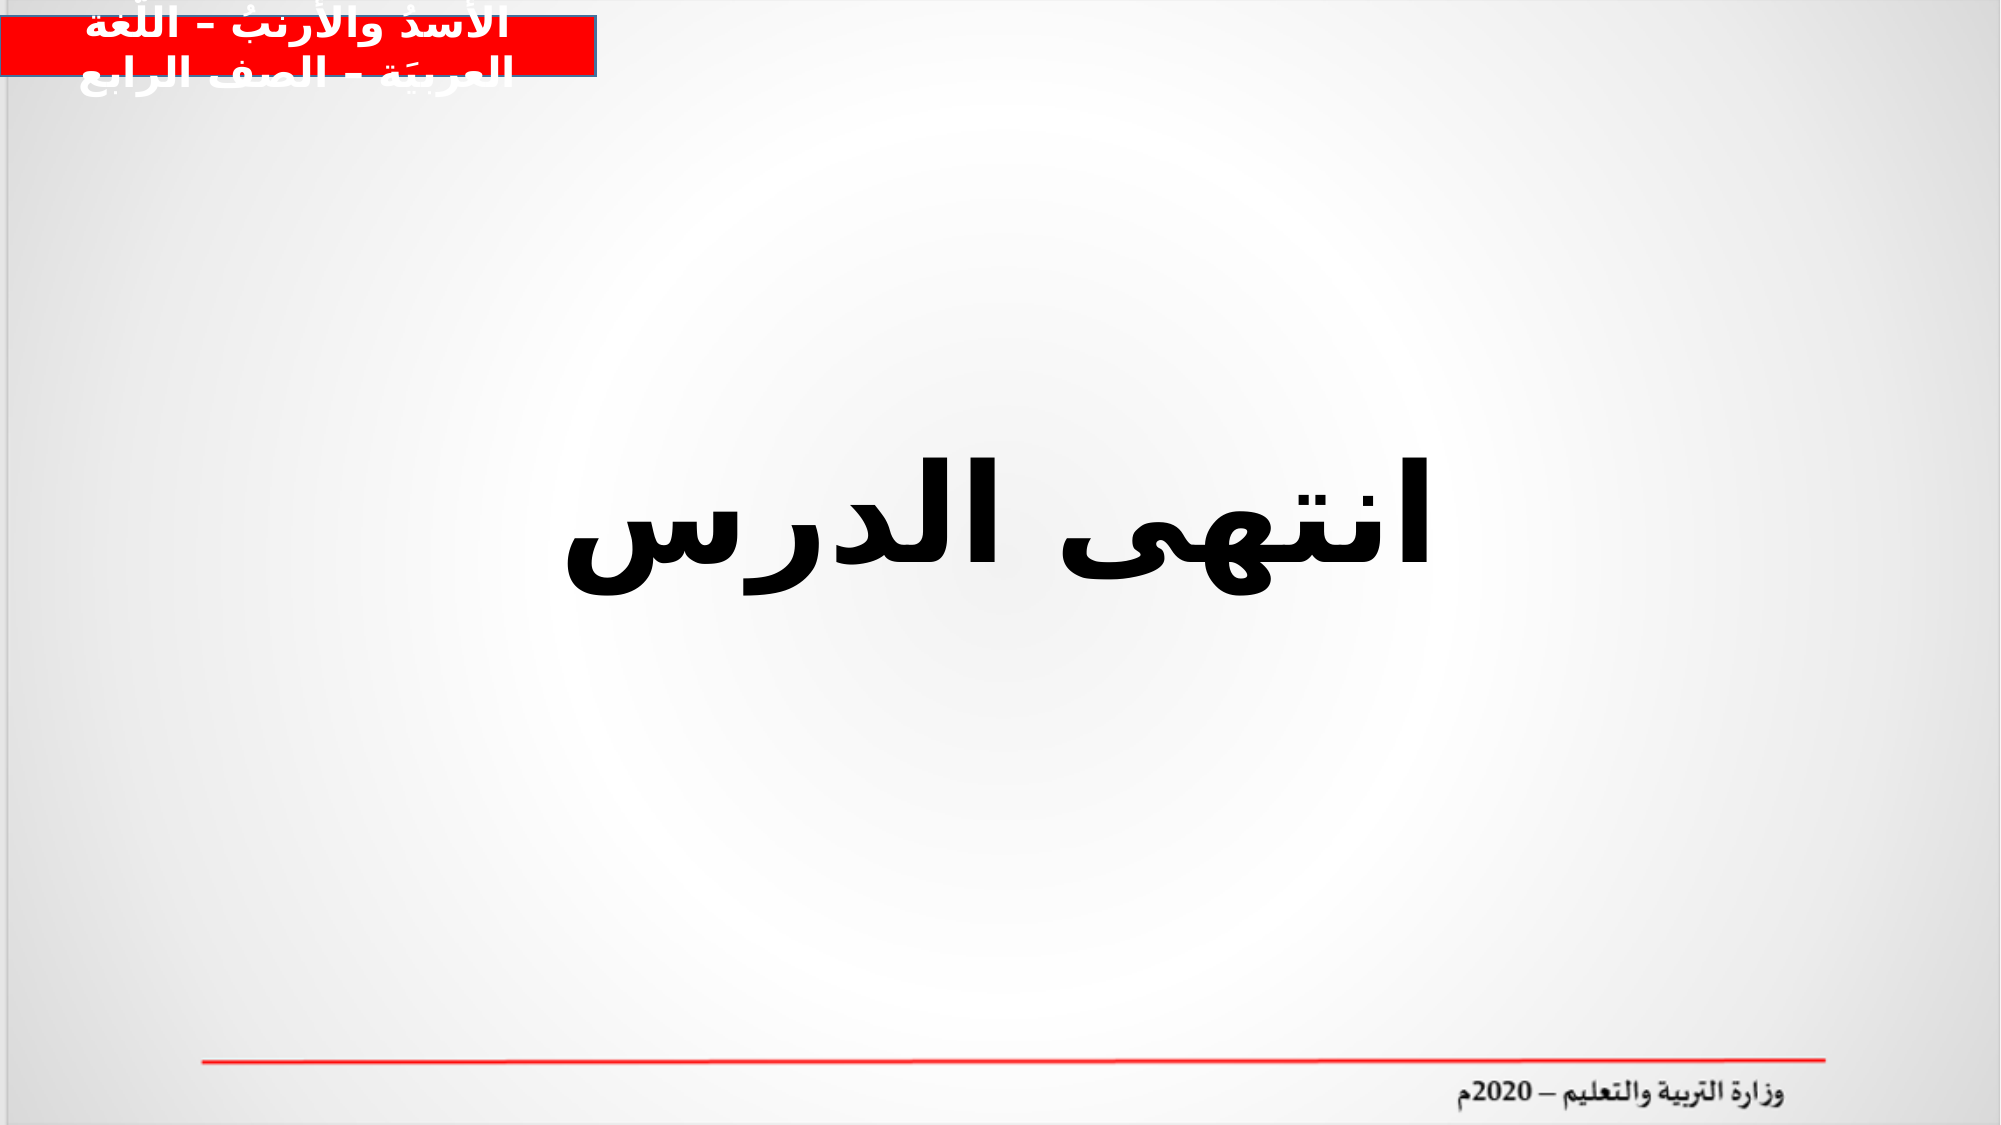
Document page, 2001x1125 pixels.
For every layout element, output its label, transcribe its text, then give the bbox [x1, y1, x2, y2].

picture [0, 0, 2001, 1125]
text_box الأسدُ والأرنبُ – اللّغة العربيَة – الصف الرابع [0, 15, 597, 77]
title انتهى الدرس [137, 409, 1863, 627]
